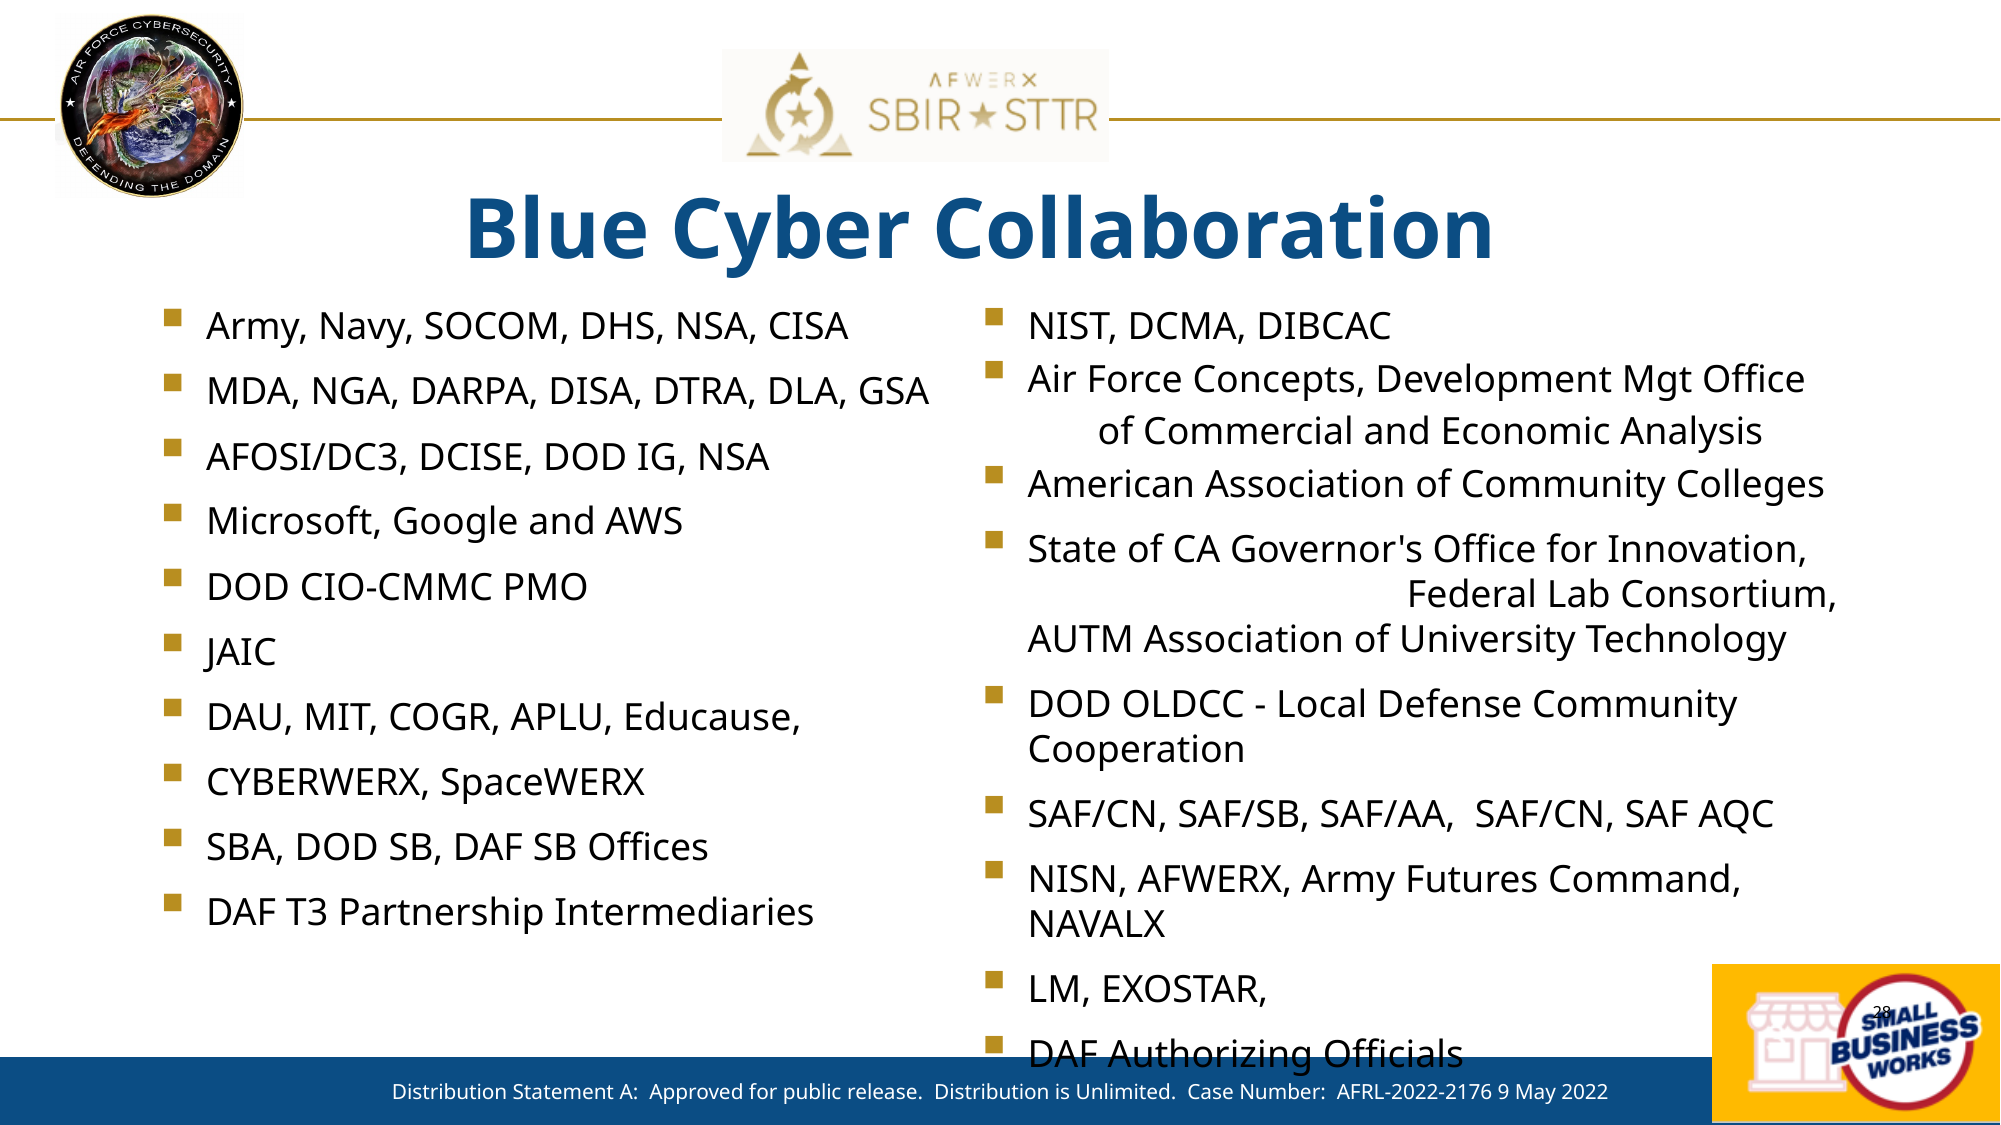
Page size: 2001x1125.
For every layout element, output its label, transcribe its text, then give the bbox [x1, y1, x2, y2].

text_box NIST, DCMA, DIBCAC Air Force Concepts, Development Mgt Office of Commercial and Economic Analysis American Association of Community Colleges State of CA Governor's Office for Innovation, Federal Lab Consortium, AUTM Association of University Technology DOD OLDCC - Local Defense Community Cooperation SAF/CN, SAF/SB, SAF/AA, SAF/CN, SAF AQC NISN, AFWERX, Army Futures Command, NAVALX LM, EXOSTAR, DAF Authorizing Officials [980, 302, 1875, 931]
footer Distribution Statement A: Approved for public release. Distribution is Unlimited. Case Number: AFRL-2022-2176 9 May 2022 [0, 1057, 2000, 1125]
title Blue Cyber Collaboration [0, 148, 1981, 303]
picture [55, 13, 244, 148]
list Army, Navy, SOCOM, DHS, NSA, CISA MDA, NGA, DARPA, DISA, DTRA, DLA, GSA AFOSI/DC3, DCISE, DOD IG, NSA Microsoft, Google and AWS DOD CIO-CMMC PMO JAIC DAU, MIT, COGR, APLU, Educause, CYBERWERX, SpaceWERX SBA, DOD SB, DAF SB Offices DAF T3 Partnership Intermediaries [159, 302, 1803, 992]
picture [1712, 964, 2000, 1057]
